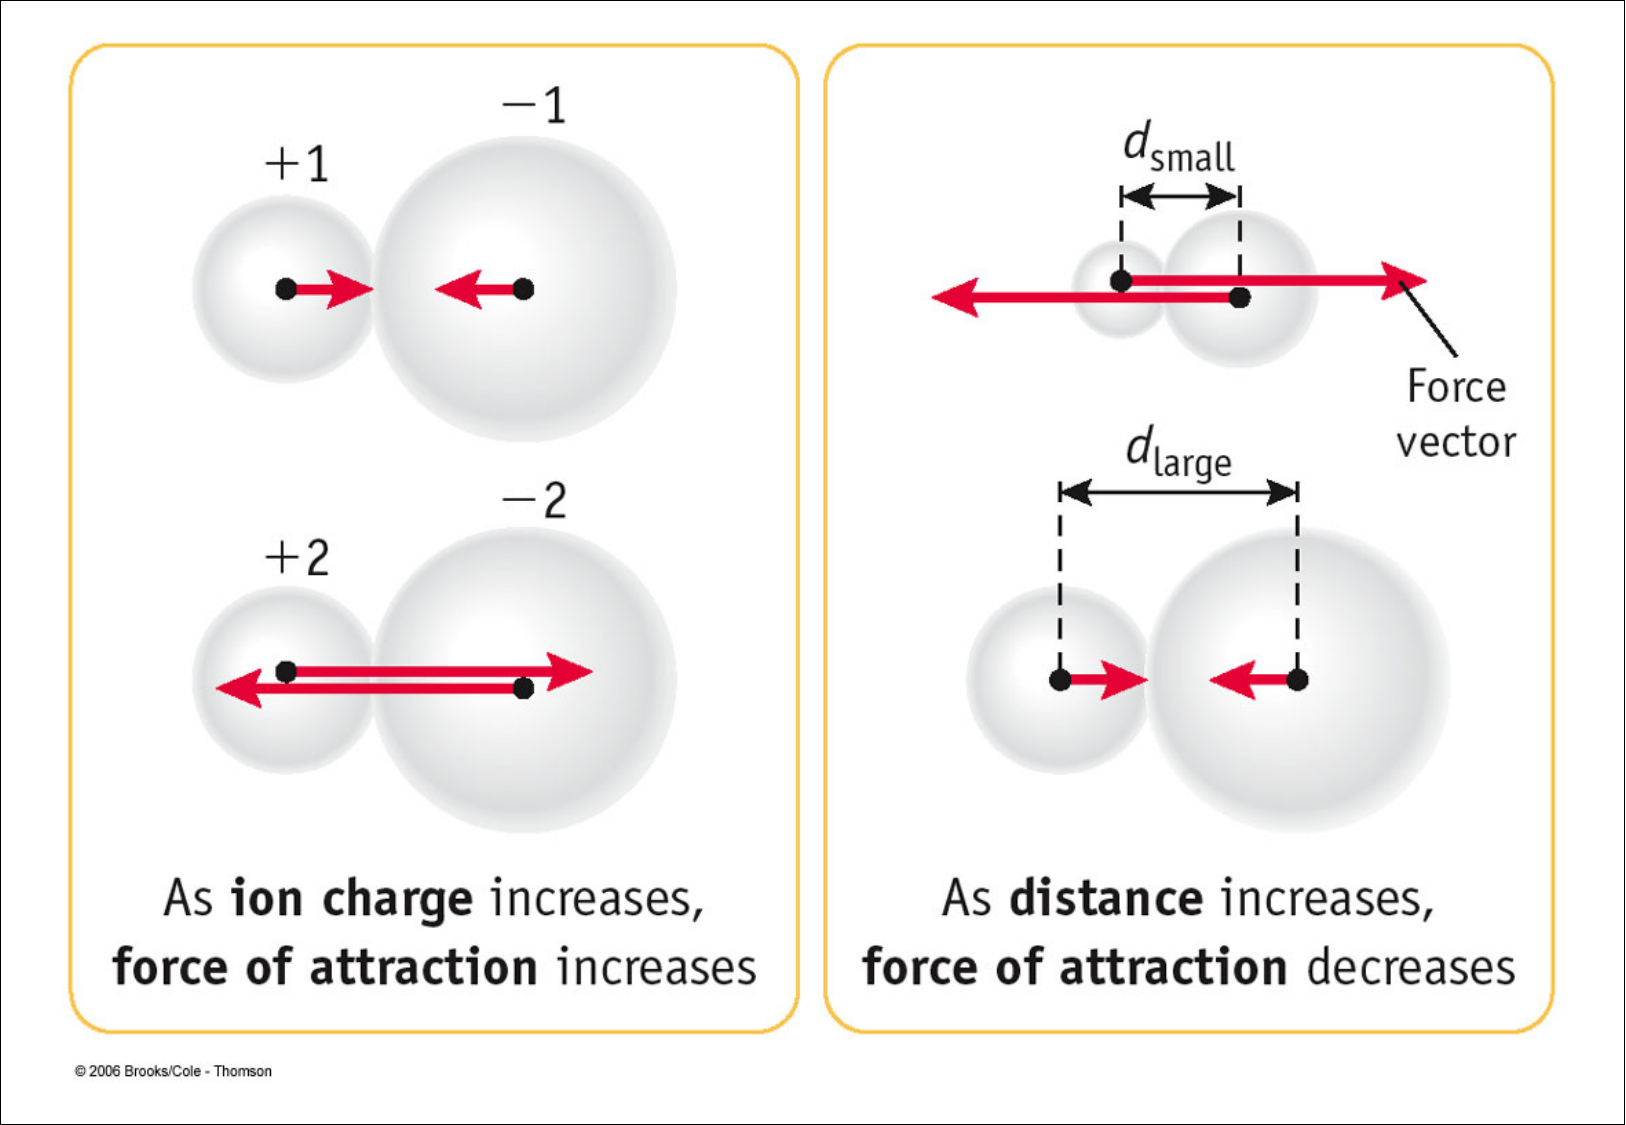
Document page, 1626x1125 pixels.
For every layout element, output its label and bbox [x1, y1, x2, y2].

text_box [62, 37, 1563, 1082]
text_box [0, 0, 1625, 1125]
